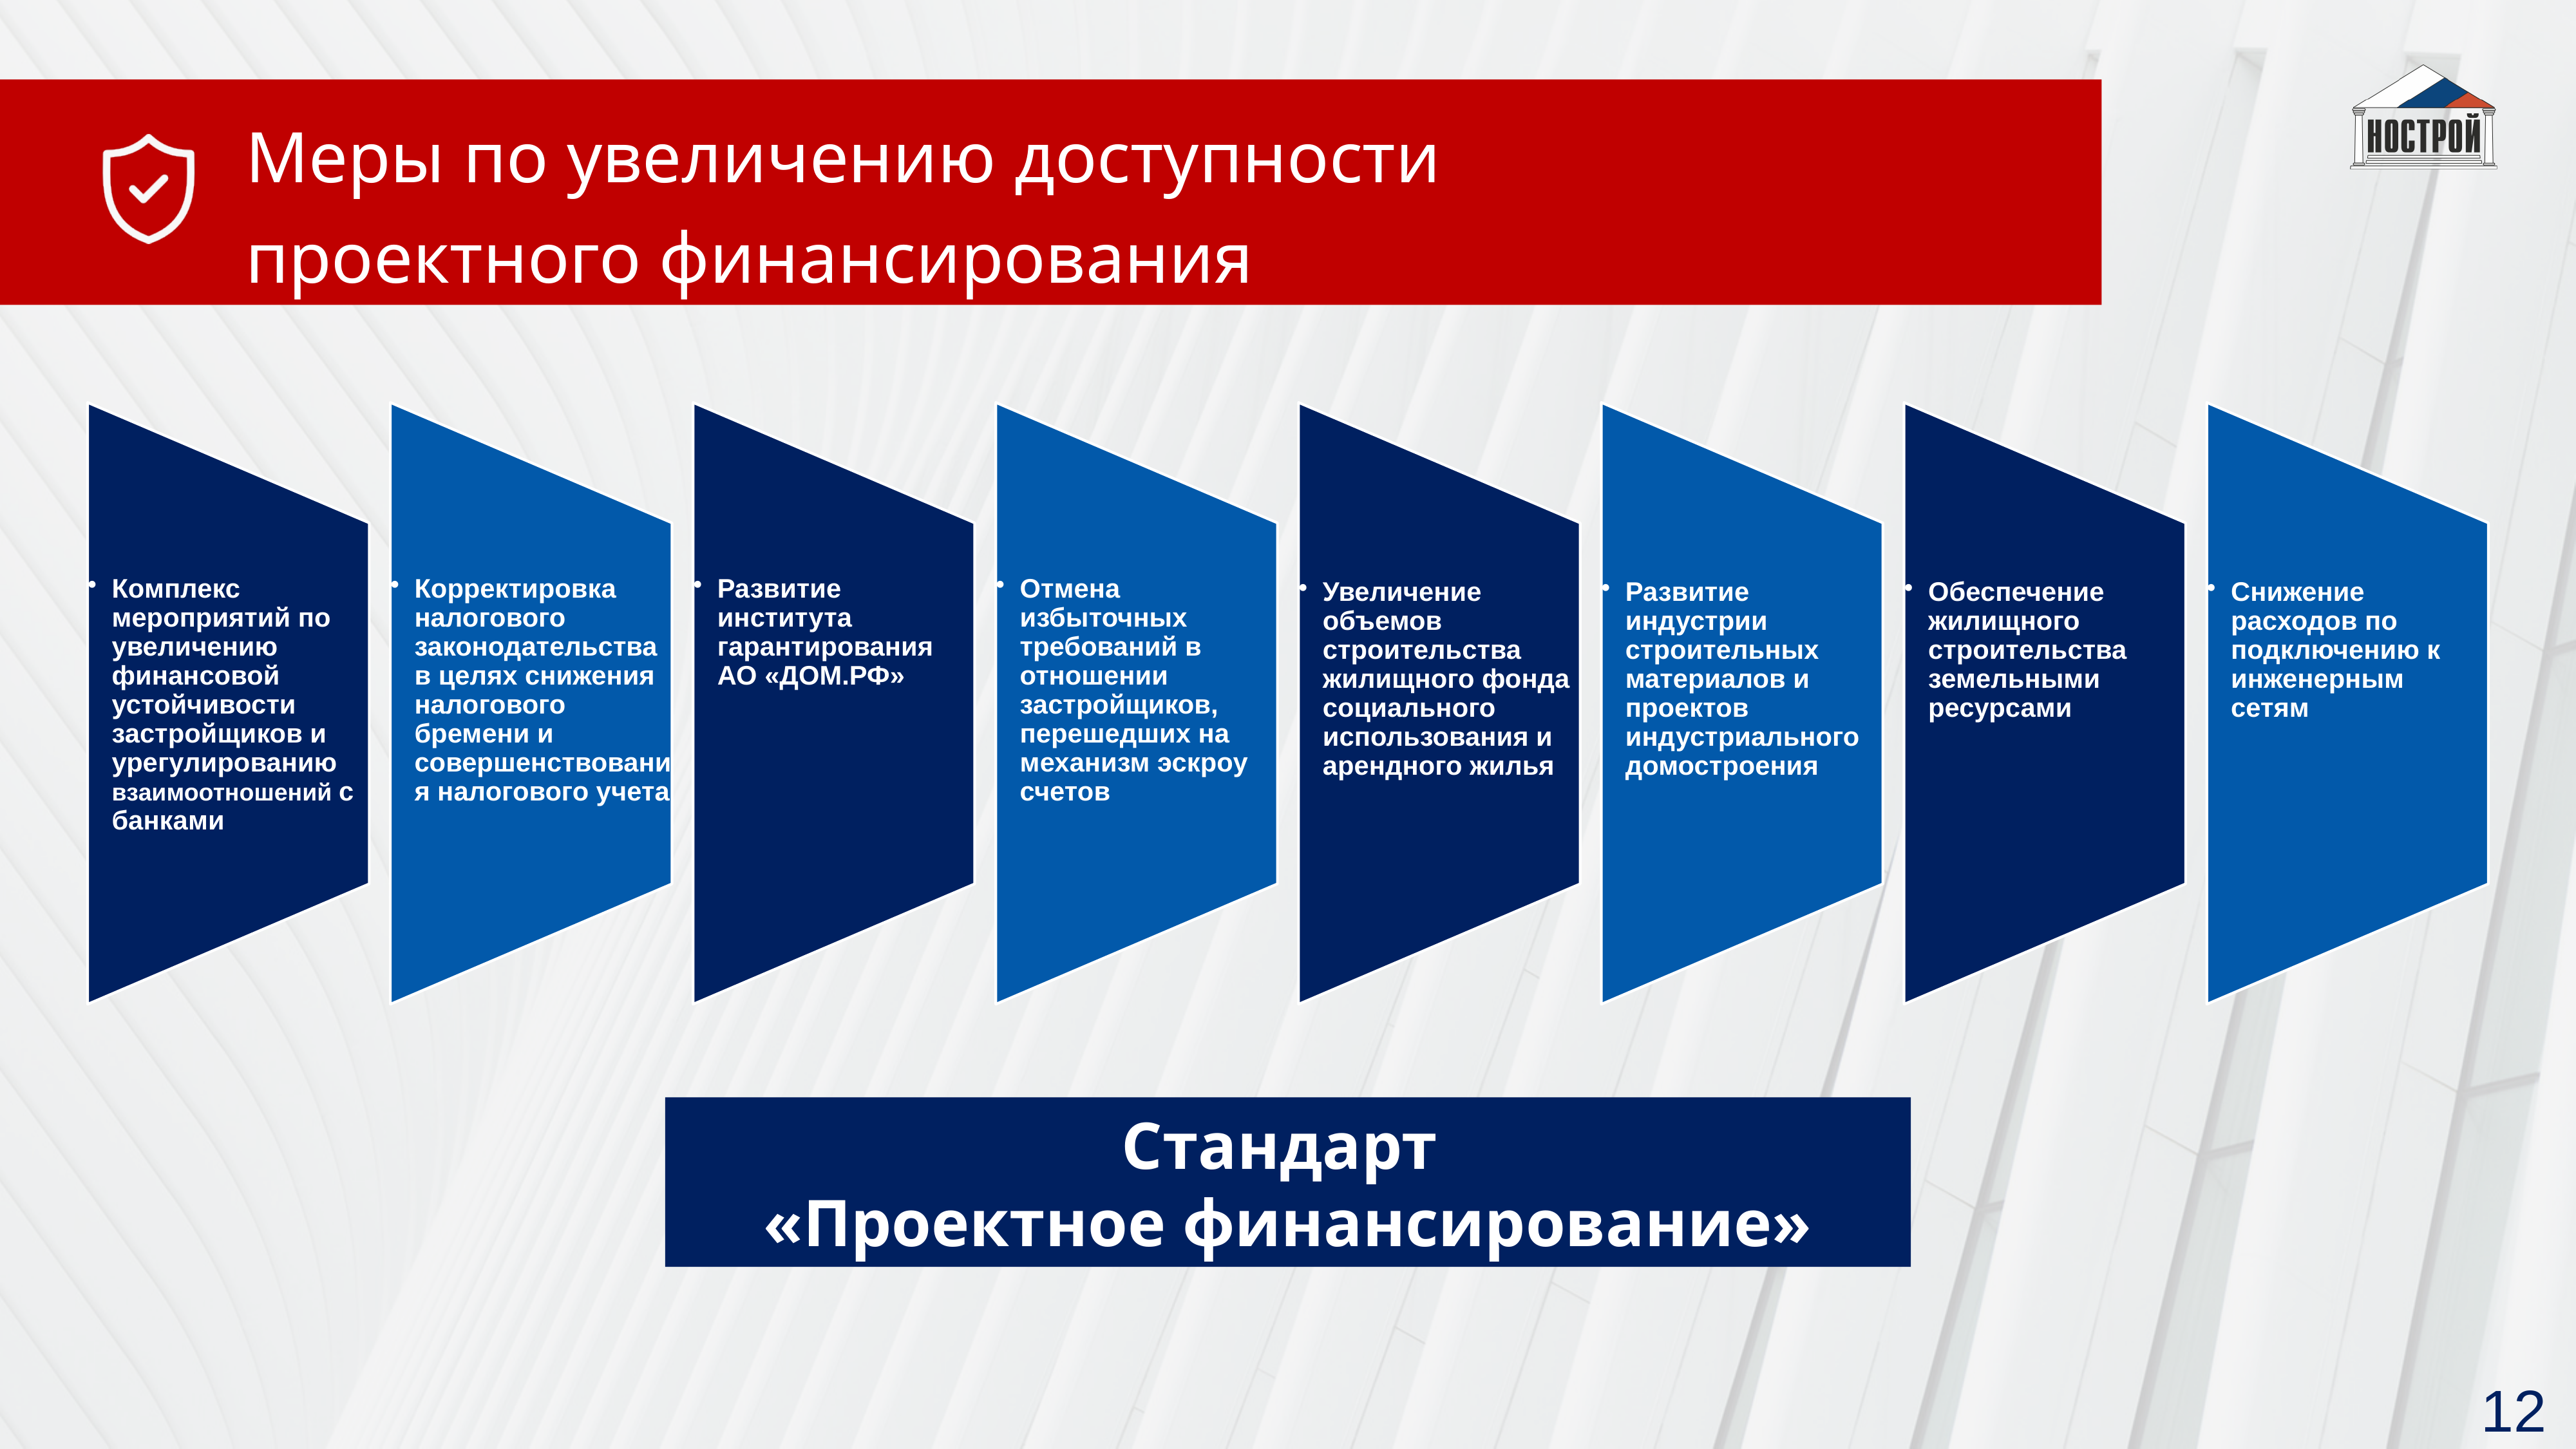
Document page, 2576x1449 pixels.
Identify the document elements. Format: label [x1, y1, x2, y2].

picture [0, 0, 2576, 1449]
text_box [86, 402, 2490, 1005]
